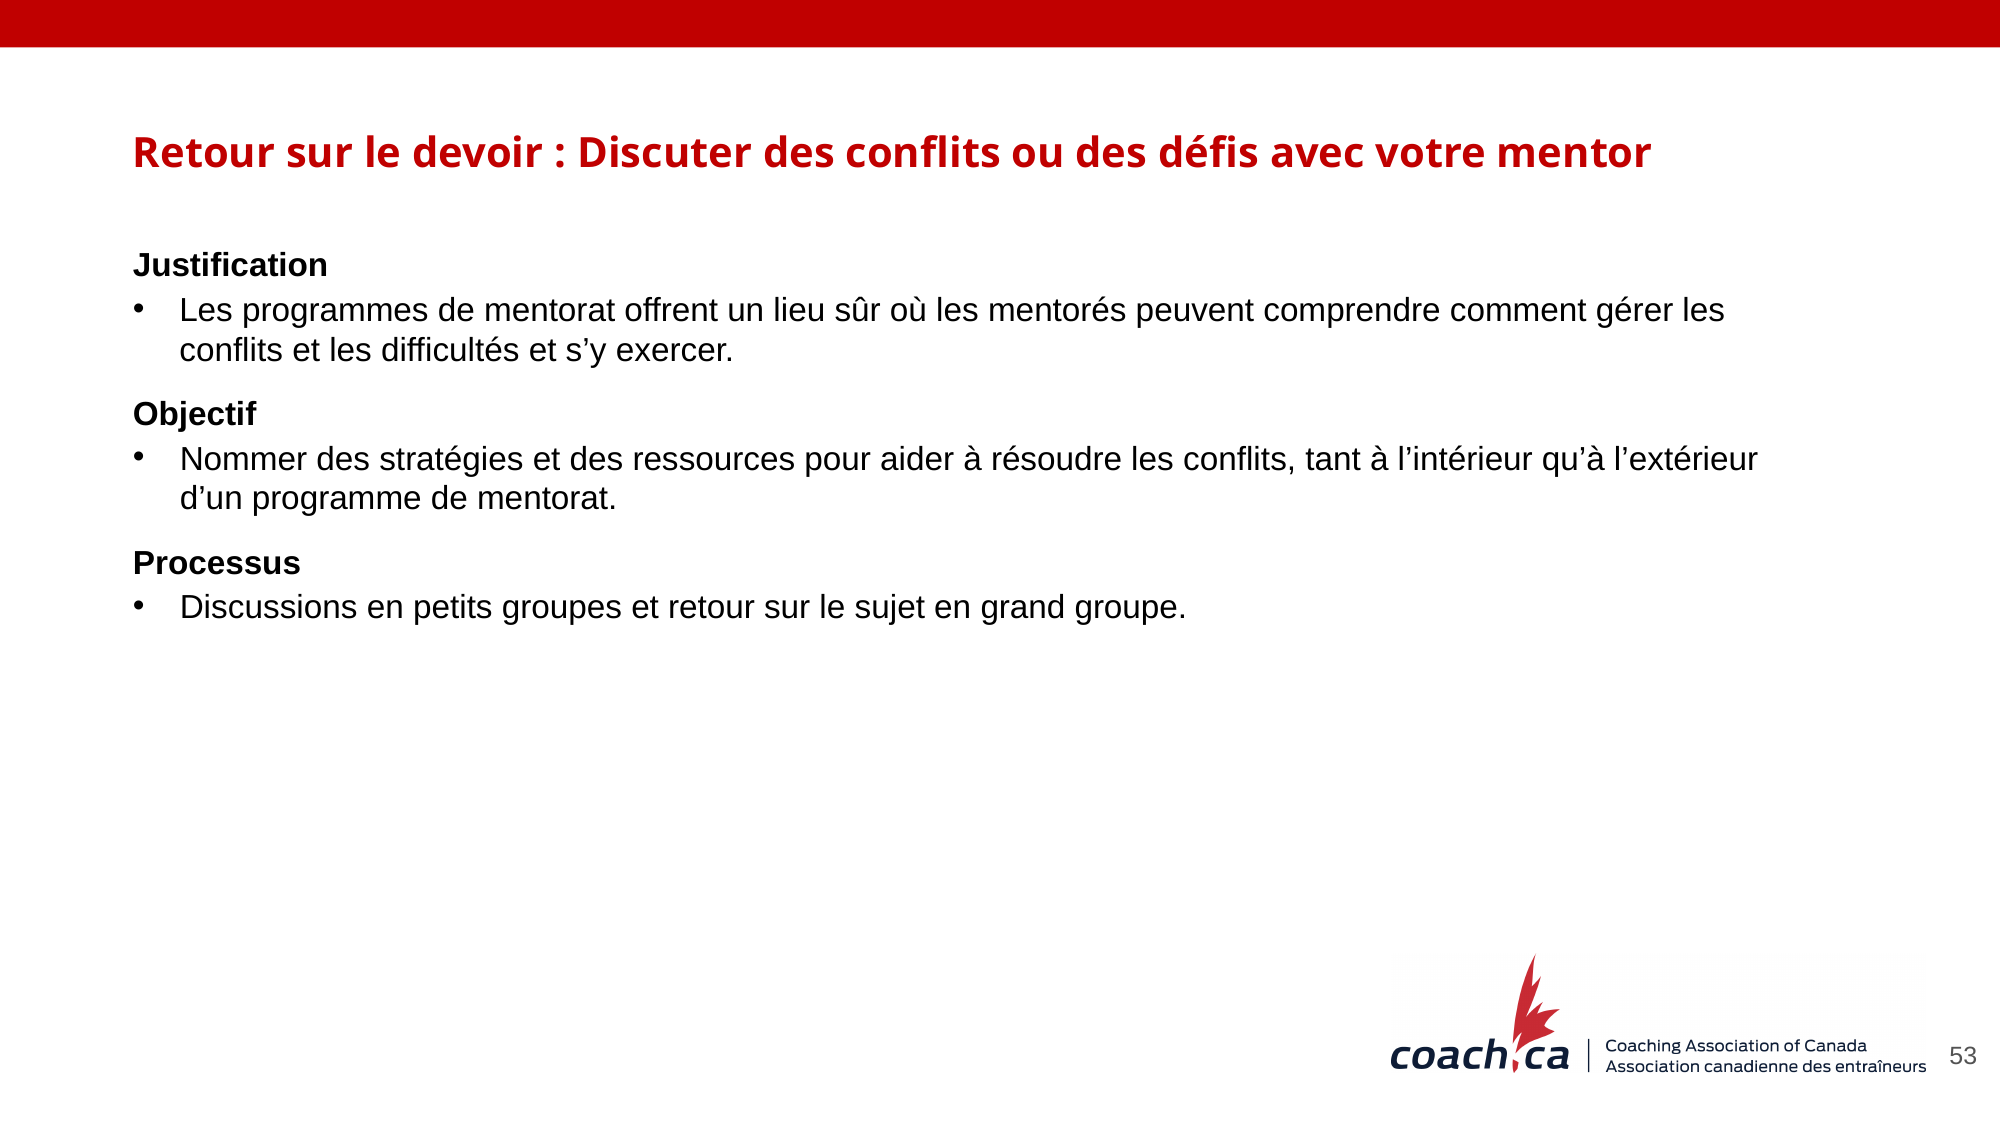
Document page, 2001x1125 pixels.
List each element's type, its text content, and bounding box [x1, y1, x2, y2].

text_box Justification Les programmes de mentorat offrent un lieu sûr où les mentorés peuvent comprendre comment gérer les conflits et les difficultés et s’y exercer. Objectif Nommer des stratégies et des ressources pour aider à résoudre les conflits, tant à l’intérieur qu’à l’extérieur d’un programme de mentorat. Processus Discussions en petits groupes et retour sur le sujet en grand groupe. [118, 236, 1807, 633]
slide_number 53 [1542, 1024, 1993, 1085]
text_box Retour sur le devoir : Discuter des conflits ou des défis avec votre mentor [118, 118, 1936, 183]
picture [1391, 953, 1926, 1073]
